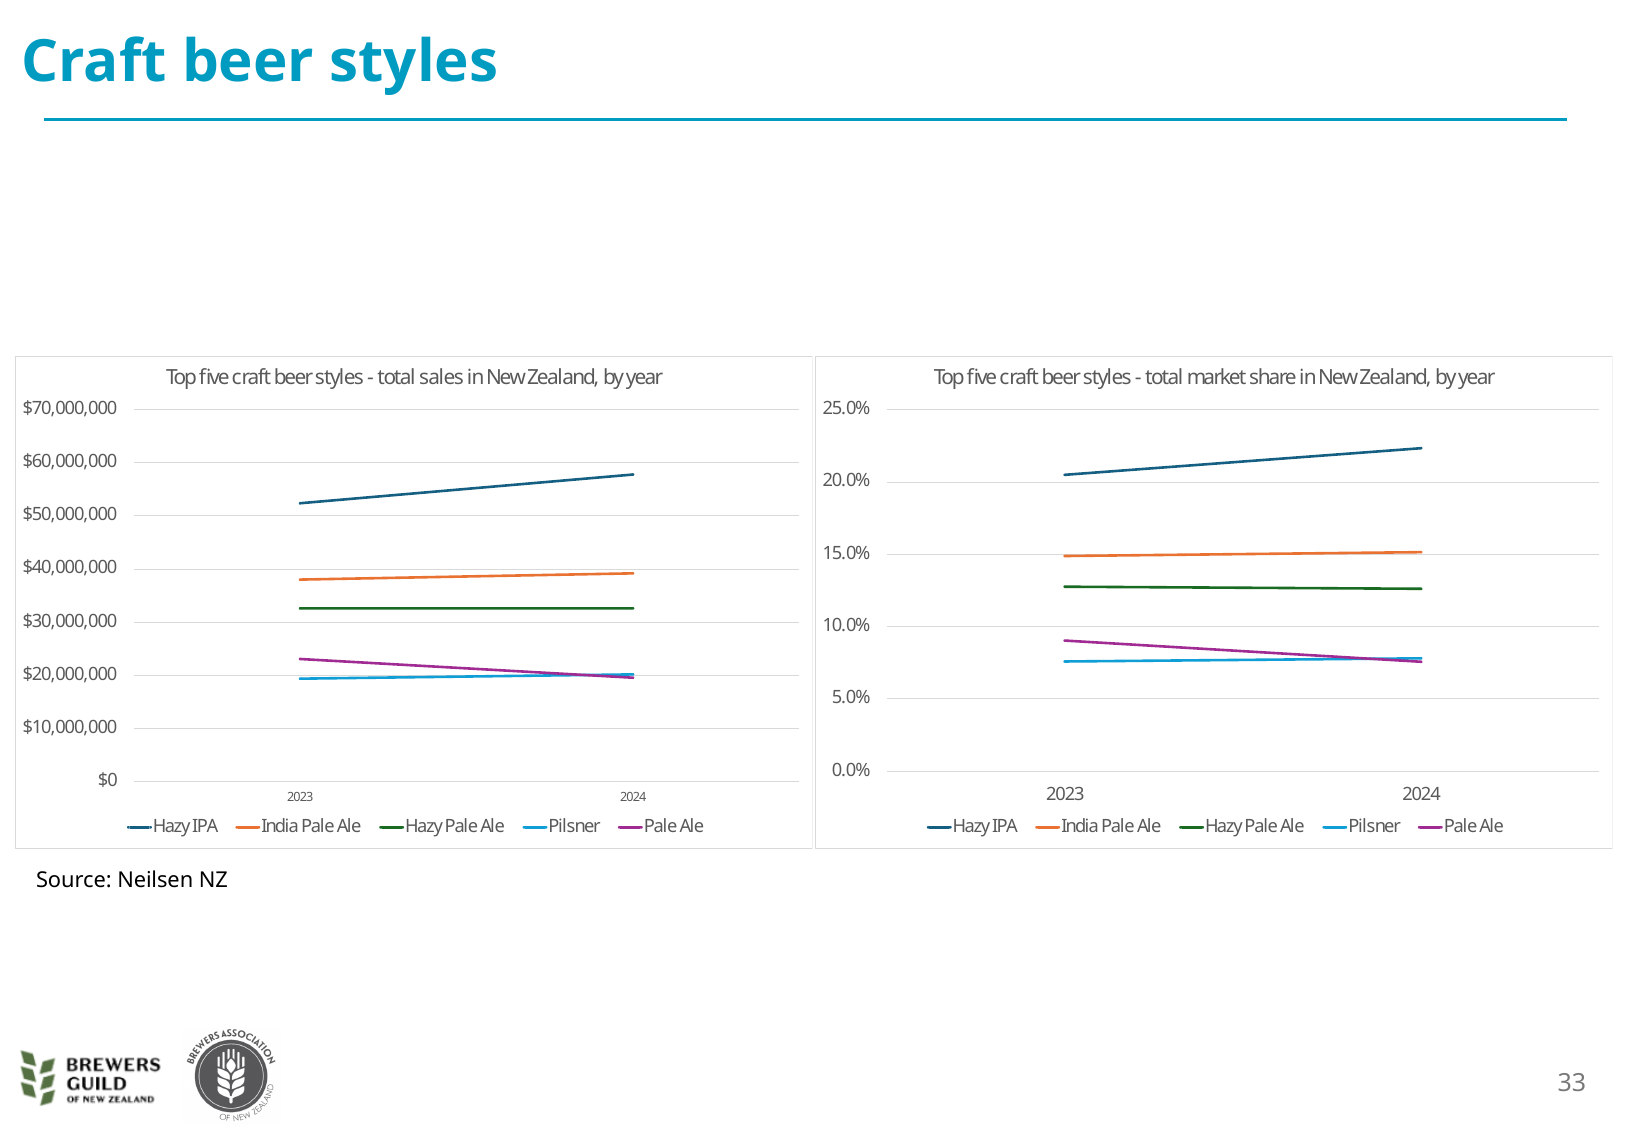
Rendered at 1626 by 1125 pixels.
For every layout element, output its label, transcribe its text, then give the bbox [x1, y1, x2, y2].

picture [10, 1040, 172, 1114]
text_box Source: Neilsen NZ [21, 858, 252, 900]
picture [181, 1027, 282, 1125]
text_box Craft beer styles [7, 16, 514, 101]
picture [13, 355, 1613, 850]
slide_number 33 [1525, 1053, 1602, 1114]
